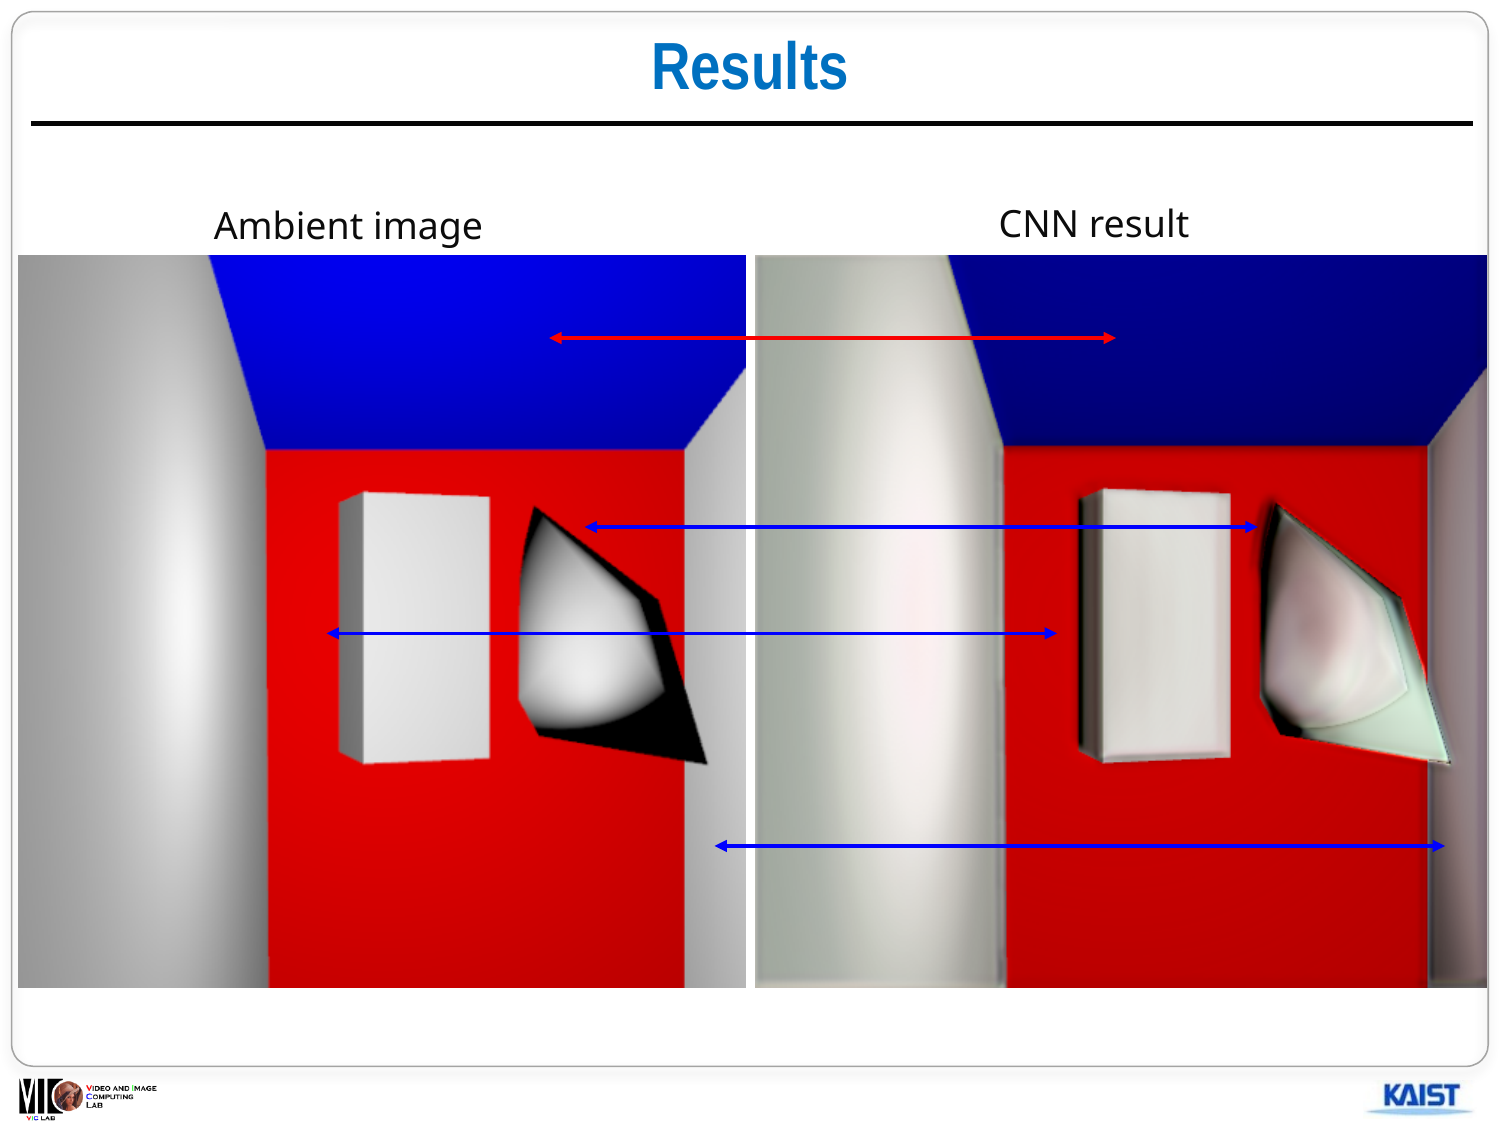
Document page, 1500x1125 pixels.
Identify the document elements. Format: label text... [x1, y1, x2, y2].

text_box Ambient image [171, 194, 526, 254]
title Results [0, 0, 1500, 126]
picture [17, 255, 746, 988]
picture [1363, 1080, 1477, 1119]
picture [15, 1072, 159, 1125]
picture [755, 255, 1487, 988]
text_box CNN result [916, 192, 1272, 253]
